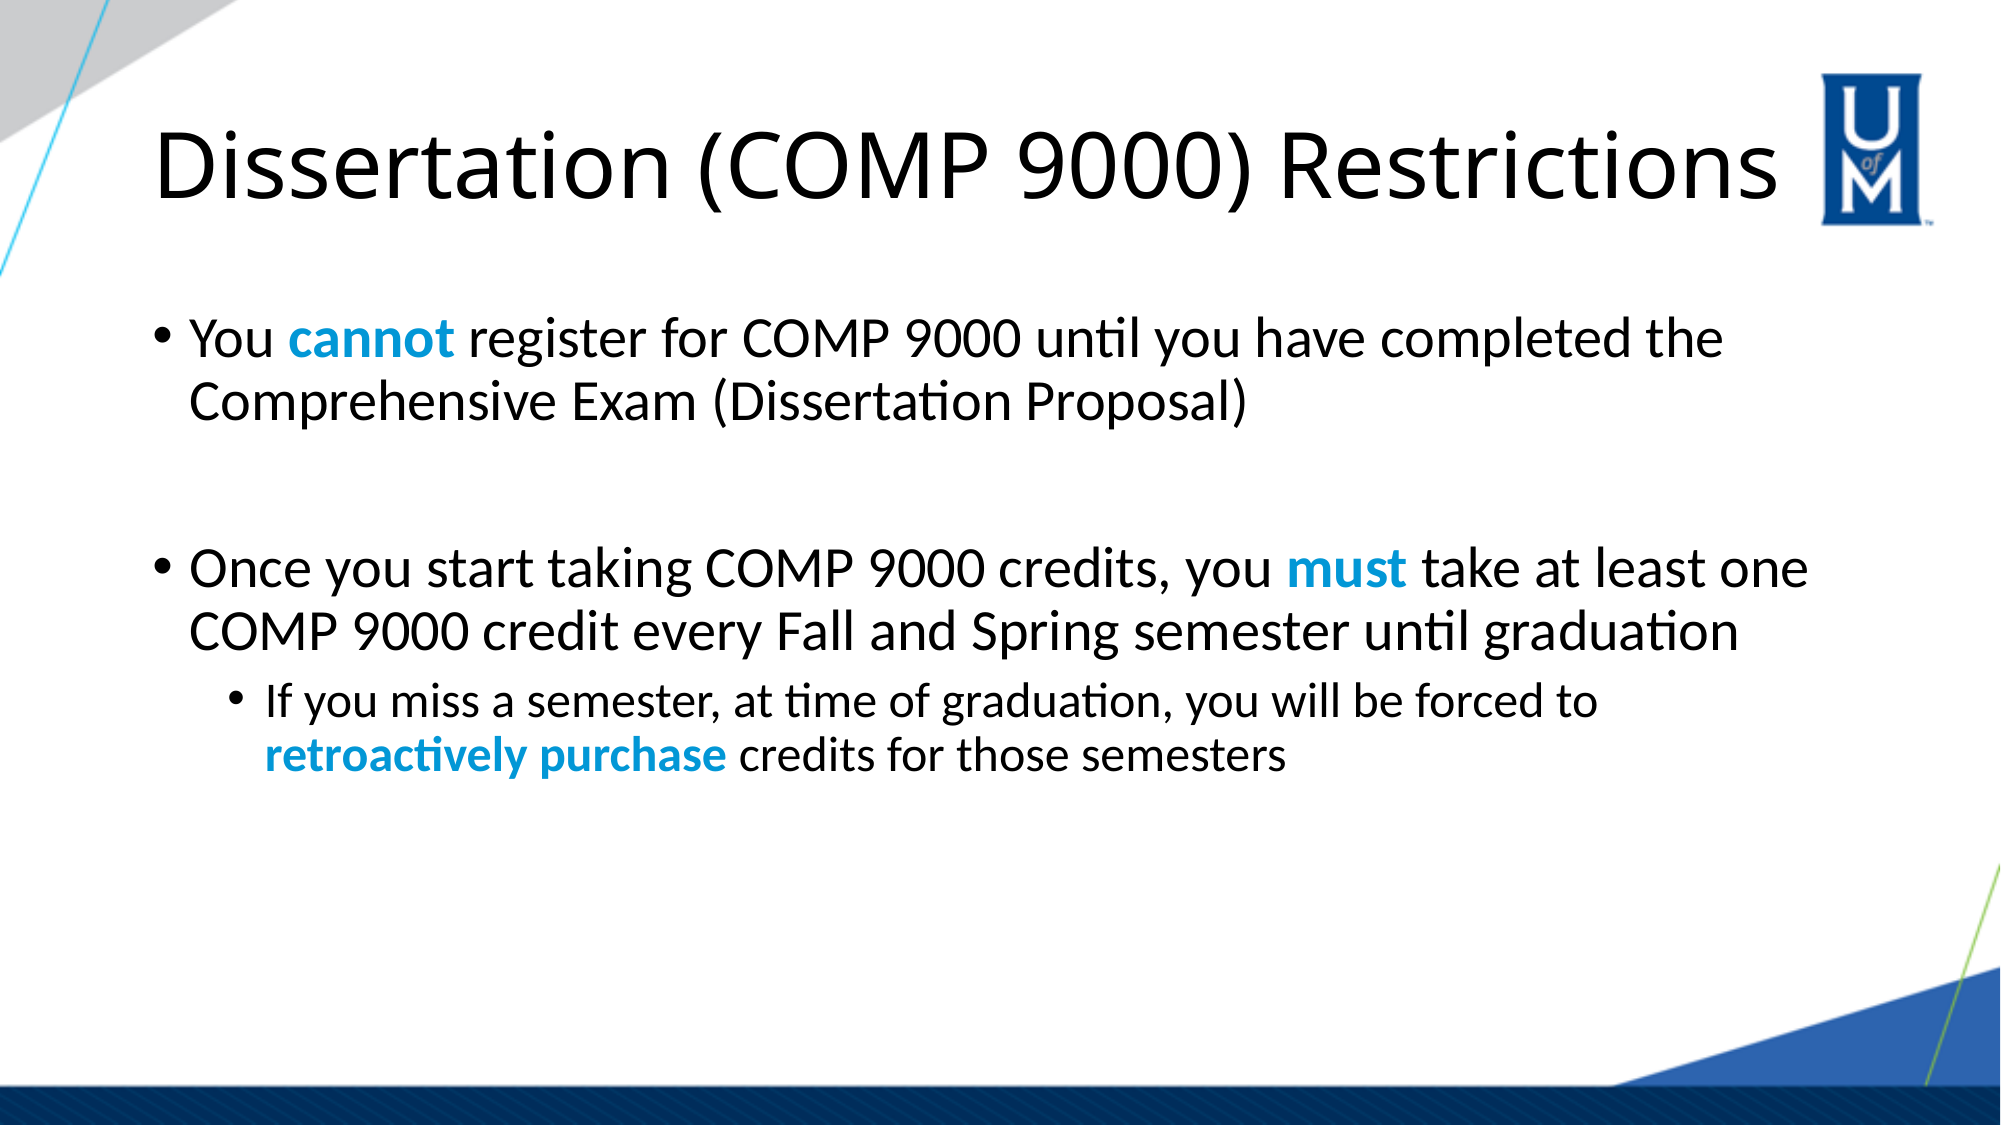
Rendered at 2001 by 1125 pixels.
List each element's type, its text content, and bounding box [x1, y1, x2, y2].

title Dissertation (COMP 9000) Restrictions [137, 59, 1863, 278]
list You cannot register for COMP 9000 until you have completed the Comprehensive Exam (Dissertation Proposal) Once you start taking COMP 9000 credits, you must take at least one COMP 9000 credit every Fall and Spring semester until graduation If you miss a semester, at time of graduation, you will be forced to retroactively purchase credits for those semesters [137, 299, 1863, 1014]
picture [0, 0, 2001, 1125]
